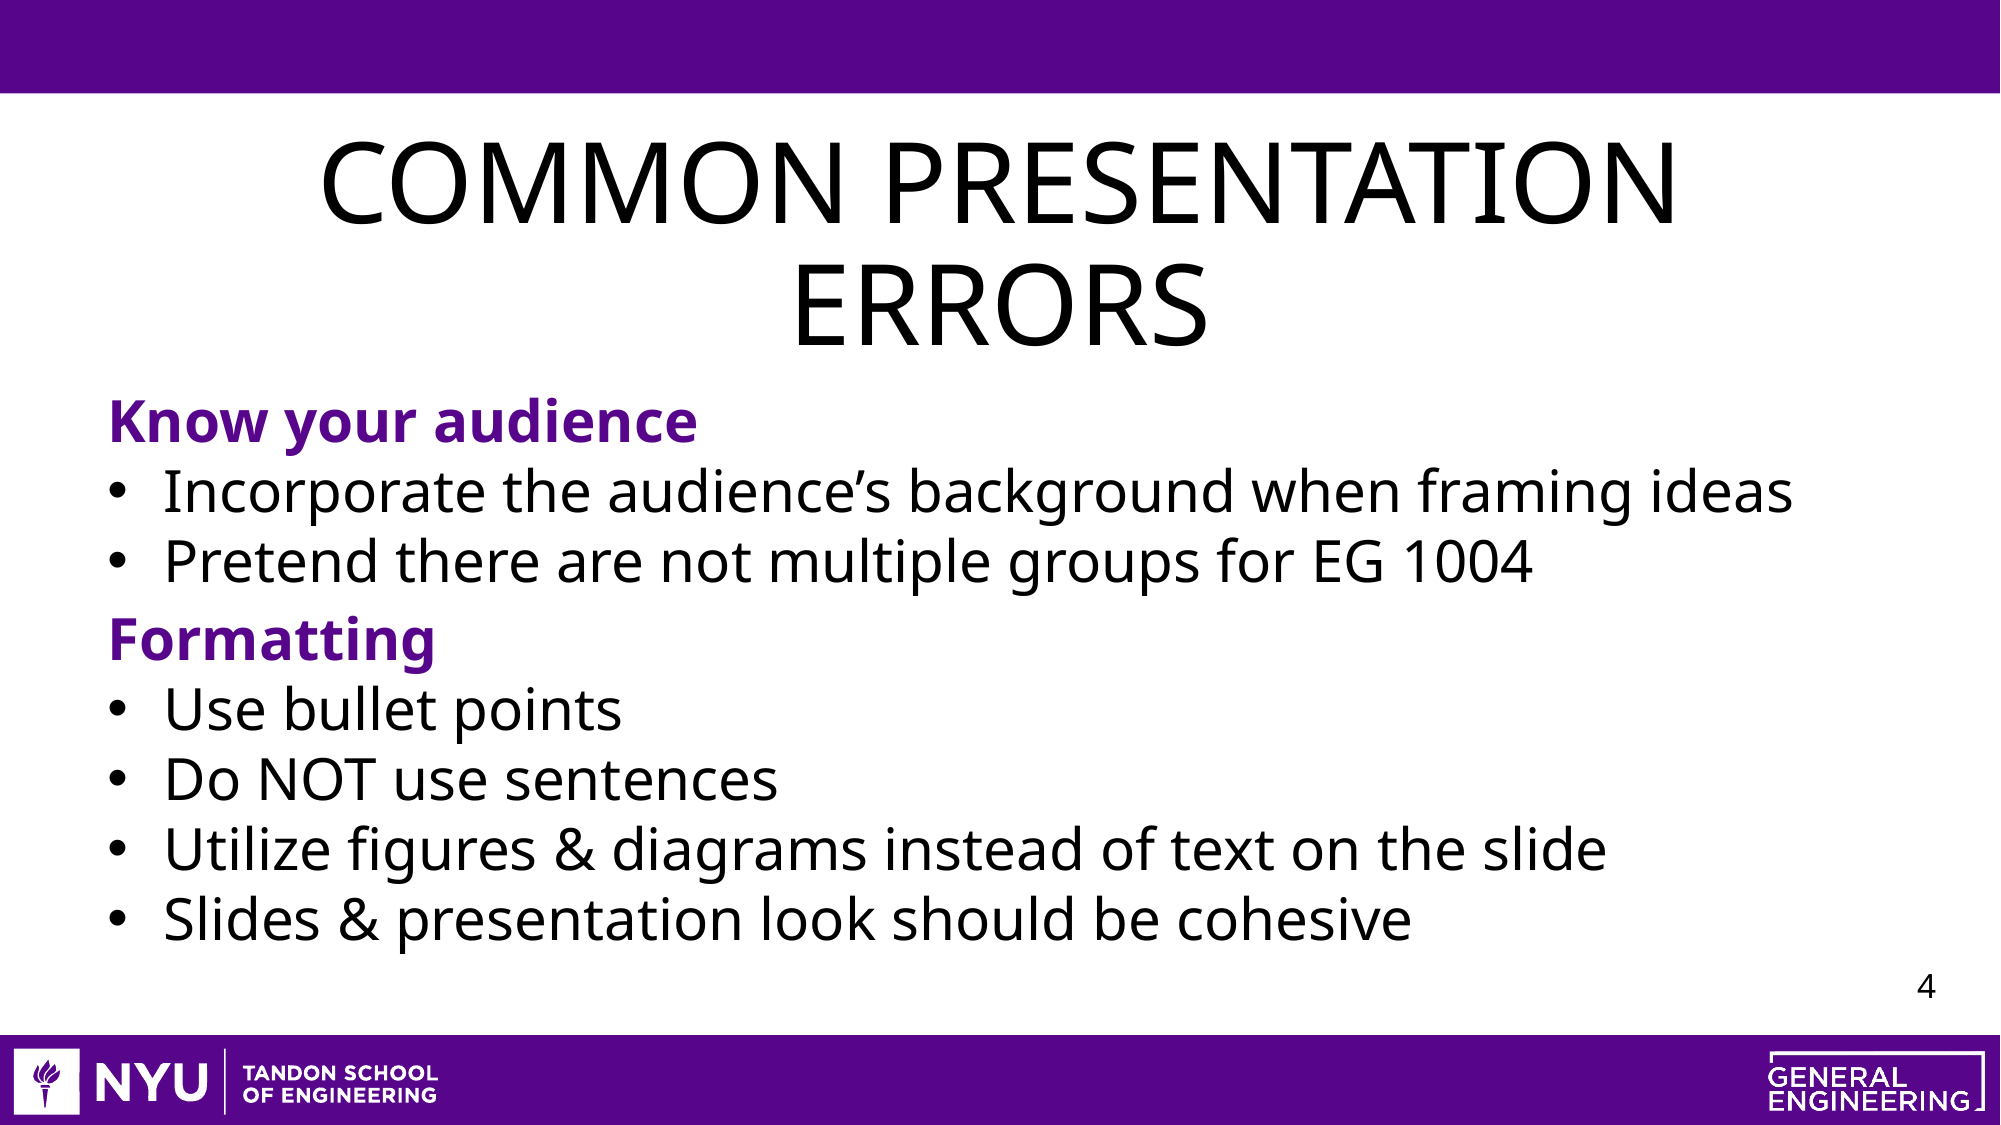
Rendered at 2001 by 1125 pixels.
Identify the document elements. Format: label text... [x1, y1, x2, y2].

picture [13, 1048, 438, 1115]
text_box [0, 1034, 2000, 1125]
text_box Formatting Use bullet points Do NOT use sentences Utilize figures & diagrams instead of text on the slide Slides & presentation look should be cohesive [92, 594, 1739, 960]
text_box COMMON PRESENTATION ERRORS [92, 218, 1908, 377]
text_box [0, 0, 2000, 94]
text_box Know your audience Incorporate the audience’s background when framing ideas Pretend there are not multiple groups for EG 1004 [92, 377, 2000, 602]
picture [1768, 1051, 1985, 1111]
text_box 4 [1802, 958, 1951, 1013]
